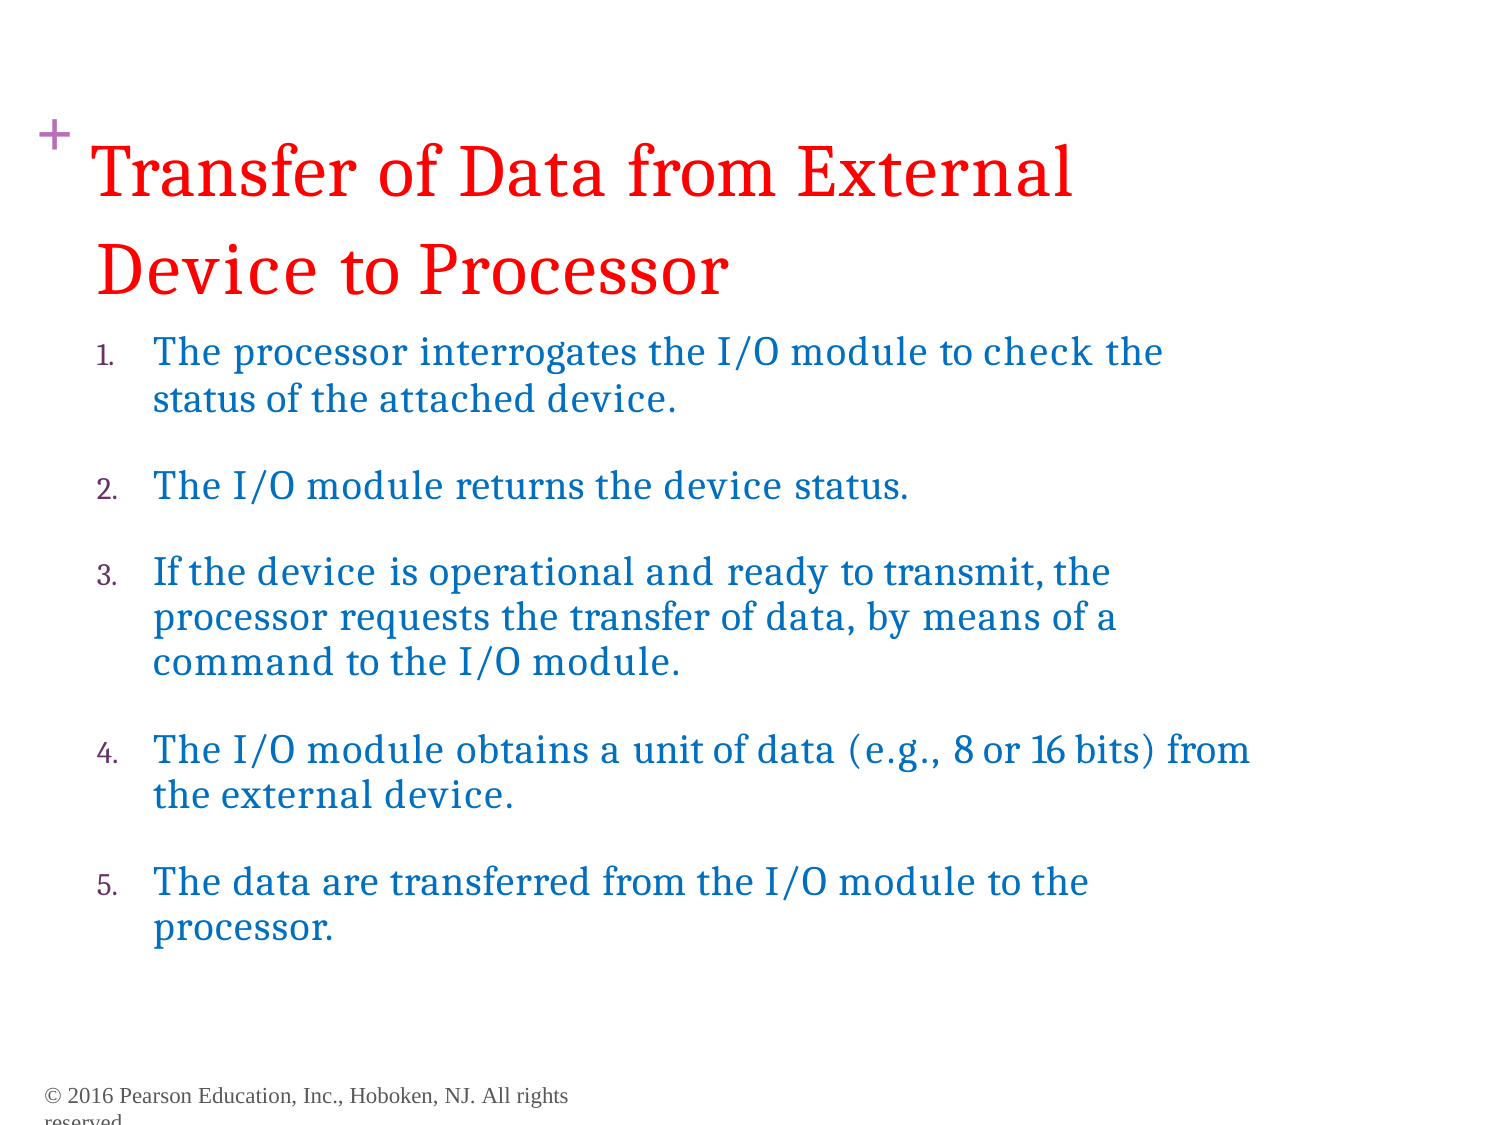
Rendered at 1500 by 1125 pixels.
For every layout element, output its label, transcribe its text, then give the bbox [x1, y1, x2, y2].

title + Transfer of Data from External Device to Processor [30, 82, 1138, 310]
text_box The processor interrogates the I/O module to check the status of the attached device. The I/O module returns the device status. If the device is operational and ready to transmit, the processor requests the transfer of data, by means of a command to the I/O module. The I/O module obtains a unit of data (e.g., 8 or 16 bits) from the external device. The data are transferred from the I/O module to the processor. [94, 323, 1307, 949]
footer © 2016 Pearson Education, Inc., Hoboken, NJ. All rights reserved. [42, 1080, 659, 1125]
